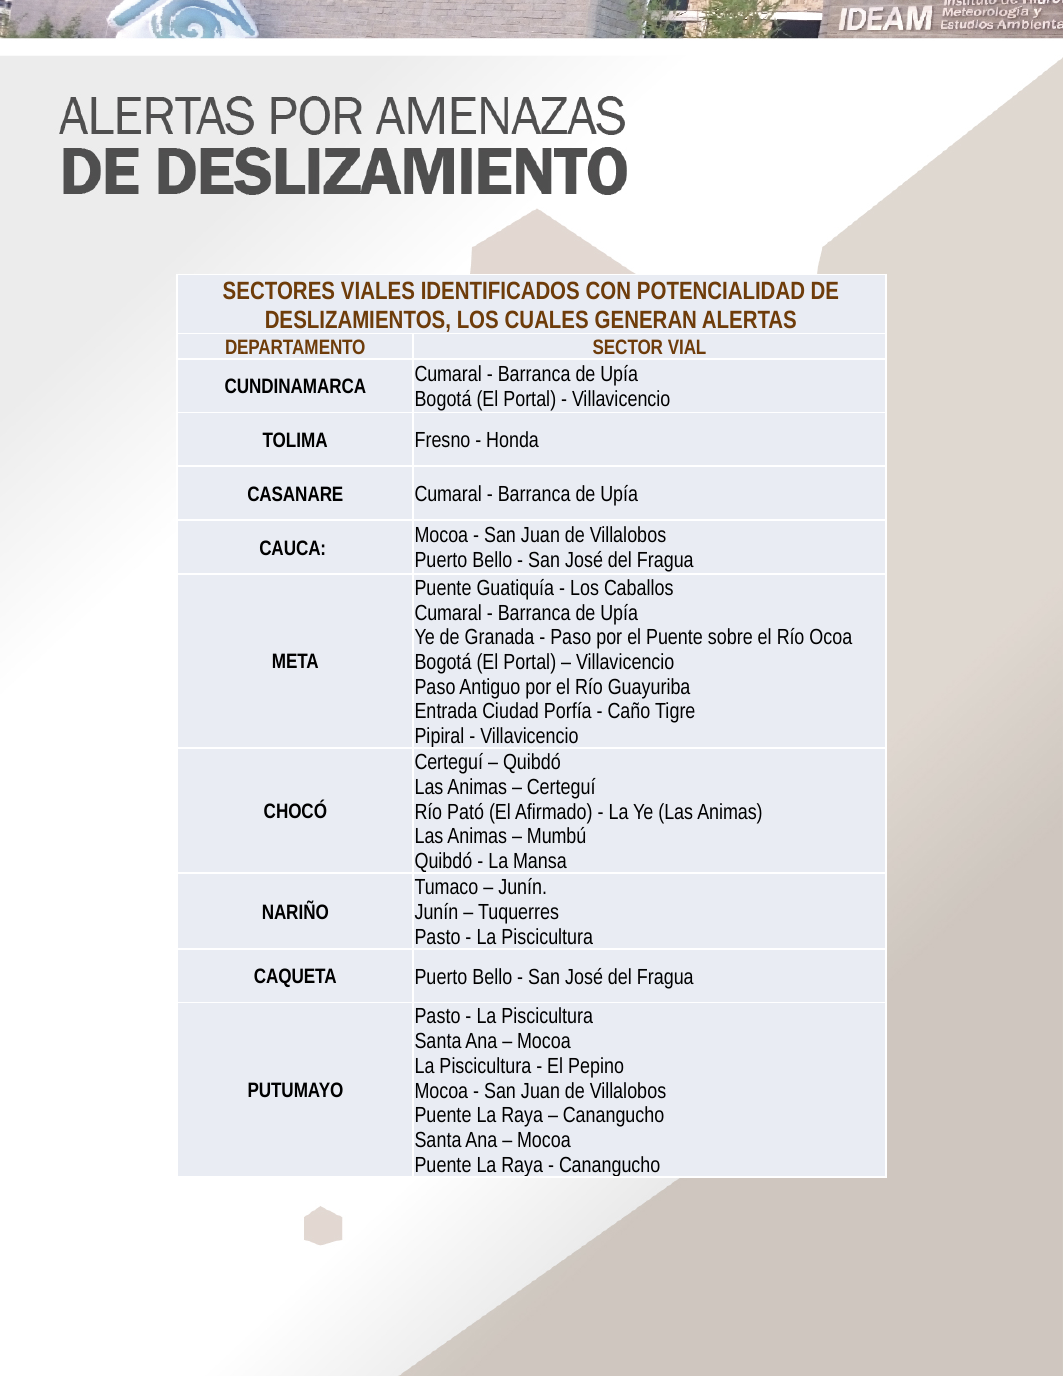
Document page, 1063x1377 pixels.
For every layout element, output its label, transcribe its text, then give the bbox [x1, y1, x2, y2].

table_cell Pasto - La Piscicultura Santa Ana – Mocoa La Piscicultura - El Pepino Mocoa - San Juan de Villalobos Puente La Raya – Canangucho Santa Ana – Mocoa Puente La Raya - Canangucho [414, 1003, 885, 1176]
table_cell SECTOR VIAL [414, 334, 885, 358]
table_cell CAUCA: [178, 521, 412, 573]
table_cell Cumaral - Barranca de Upía Bogotá (El Portal) - Villavicencio [414, 360, 885, 412]
table_cell Mocoa - San Juan de Villalobos Puerto Bello - San José del Fragua [414, 521, 885, 573]
table_cell Tumaco – Junín. Junín – Tuquerres Pasto - La Piscicultura [414, 874, 885, 948]
table_cell Certeguí – Quibdó Las Animas – Certeguí Río Pató (El Afirmado) - La Ye (Las Animas) Las Animas – Mumbú Quibdó - La Mansa [414, 749, 885, 872]
table_cell META [178, 575, 412, 747]
table_cell Puerto Bello - San José del Fragua [414, 950, 885, 1002]
table_cell NARIÑO [178, 874, 412, 948]
table_cell DEPARTAMENTO [178, 334, 412, 358]
table_header SECTORES VIALES IDENTIFICADOS CON POTENCIALIDAD DE DESLIZAMIENTOS, LOS CUALES GENERAN ALERTAS [178, 275, 885, 333]
table_cell CHOCÓ [178, 749, 412, 872]
table_cell Cumaral - Barranca de Upía [414, 467, 885, 519]
table_cell CASANARE [178, 467, 412, 519]
table_cell Fresno - Honda [414, 413, 885, 465]
table_cell PUTUMAYO [178, 1003, 412, 1176]
table_cell CUNDINAMARCA [178, 360, 412, 412]
table_cell TOLIMA [178, 413, 412, 465]
table_cell Puente Guatiquía - Los Caballos Cumaral - Barranca de Upía Ye de Granada - Paso por el Puente sobre el Río Ocoa Bogotá (El Portal) – Villavicencio Paso Antiguo por el Río Guayuriba Entrada Ciudad Porfía - Caño Tigre Pipiral - Villavicencio [414, 575, 885, 747]
picture [0, 0, 1063, 1376]
table_cell CAQUETA [178, 950, 412, 1002]
